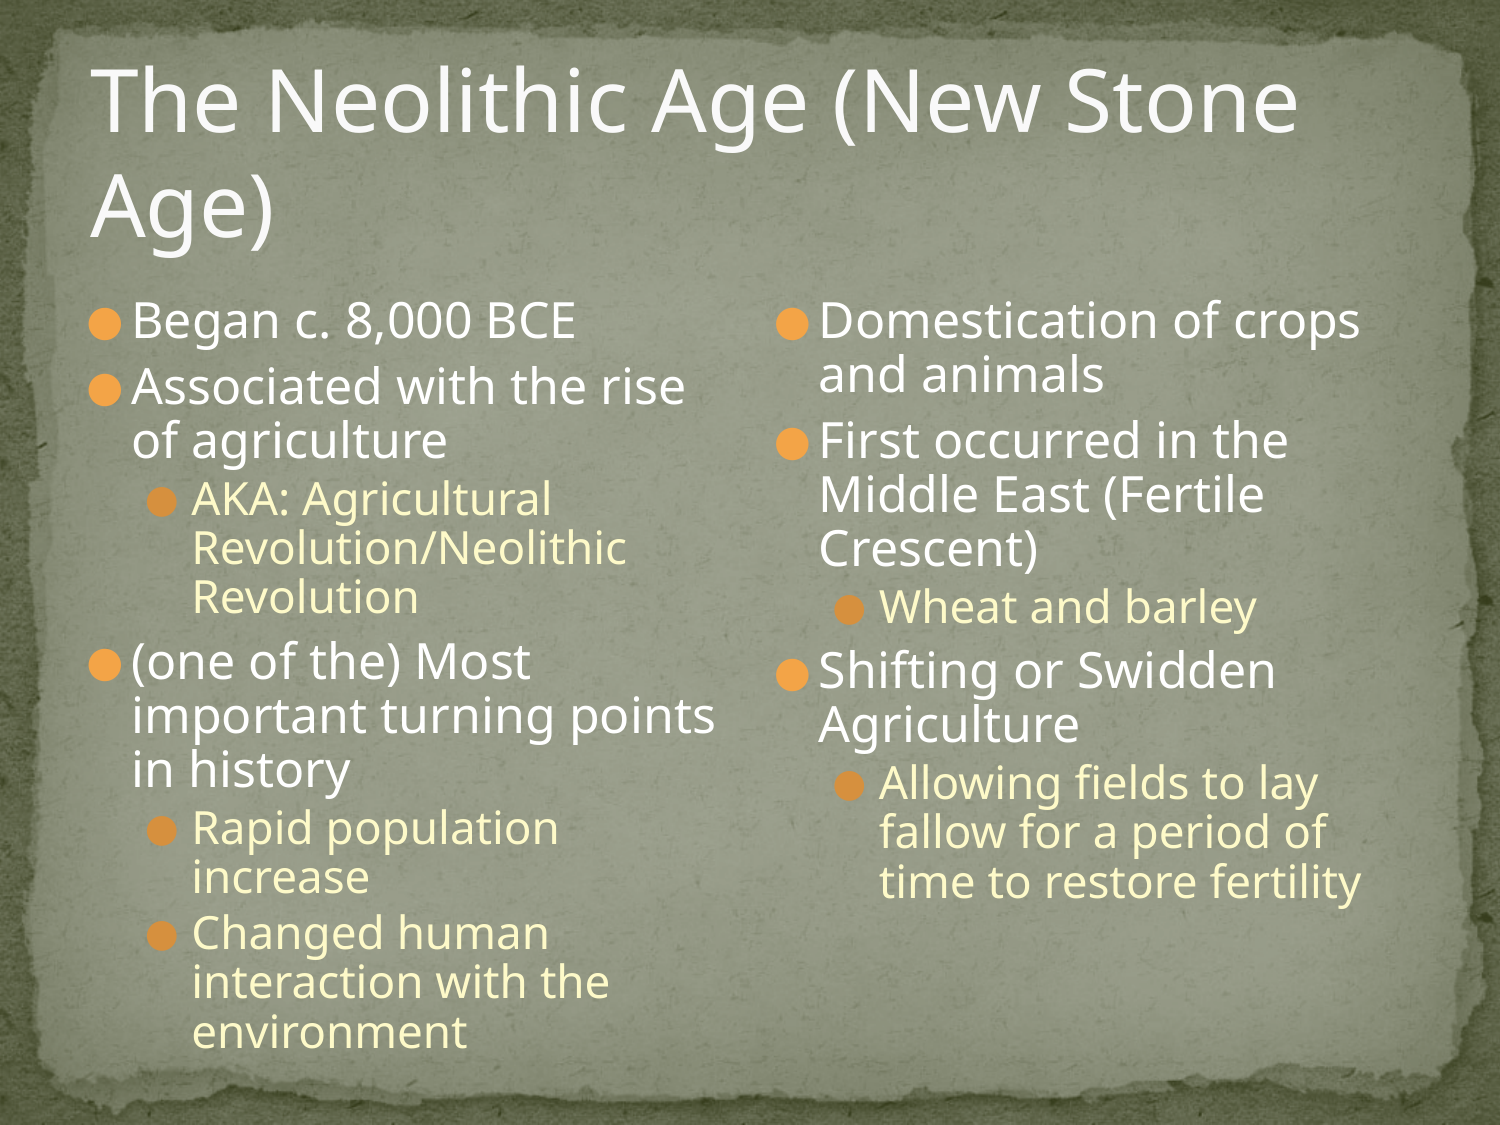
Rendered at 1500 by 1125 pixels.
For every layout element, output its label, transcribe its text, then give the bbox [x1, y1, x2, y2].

list Began c. 8,000 BCE Associated with the rise of agriculture AKA: Agricultural Revolution/Neolithic Revolution (one of the) Most important turning points in history Rapid population increase Changed human interaction with the environment [71, 287, 738, 1038]
list Domestication of crops and animals First occurred in the Middle East (Fertile Crescent) Wheat and barley Shifting or Swidden Agriculture Allowing fields to lay fallow for a period of time to restore fertility [758, 287, 1425, 1038]
picture [0, 0, 1500, 1125]
title The Neolithic Age (New Stone Age) [75, 62, 1425, 263]
